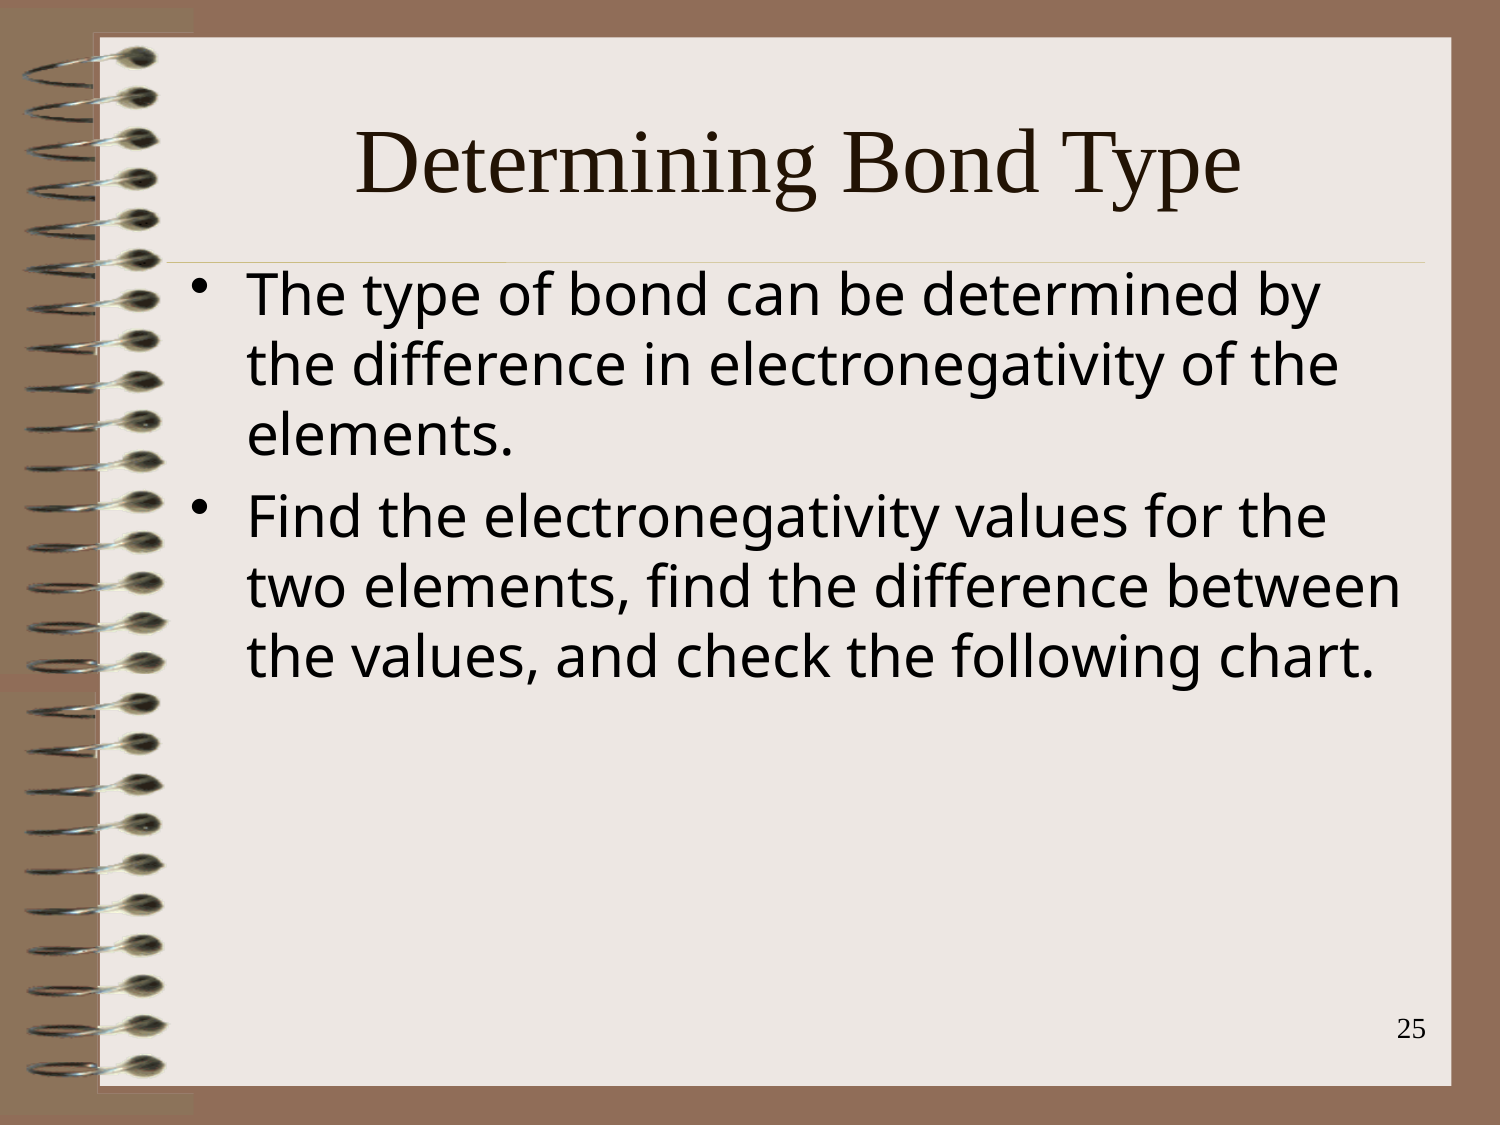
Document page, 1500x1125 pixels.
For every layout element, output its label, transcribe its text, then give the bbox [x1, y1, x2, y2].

list The type of bond can be determined by the difference in electronegativity of the elements. Find the electronegativity values for the two elements, find the difference between the values, and check the following chart. [174, 249, 1425, 925]
slide_number 25 [1128, 1001, 1442, 1077]
picture [0, 8, 194, 674]
picture [0, 692, 194, 1115]
title Determining Bond Type [174, 62, 1425, 249]
